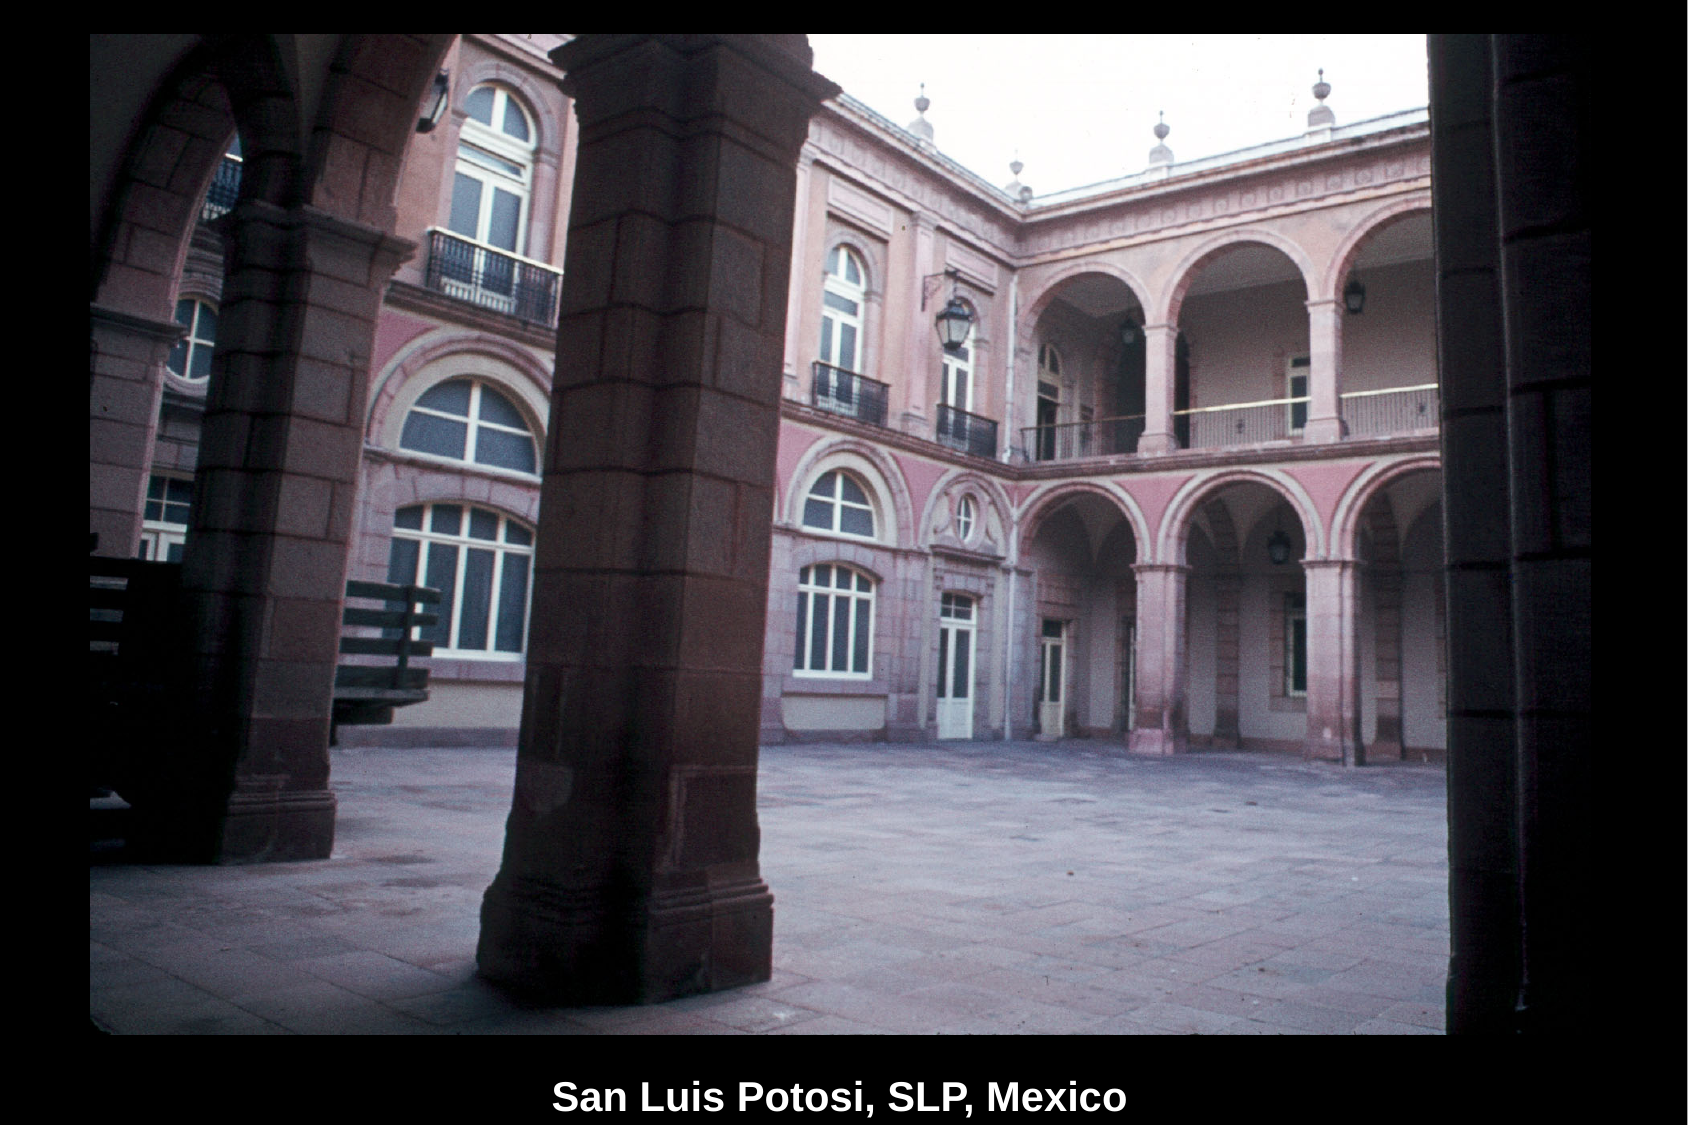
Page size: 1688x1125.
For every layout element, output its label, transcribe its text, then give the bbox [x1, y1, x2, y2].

text_box San Luis Potosi, SLP, Mexico [536, 1062, 1143, 1125]
picture [90, 34, 1591, 1035]
